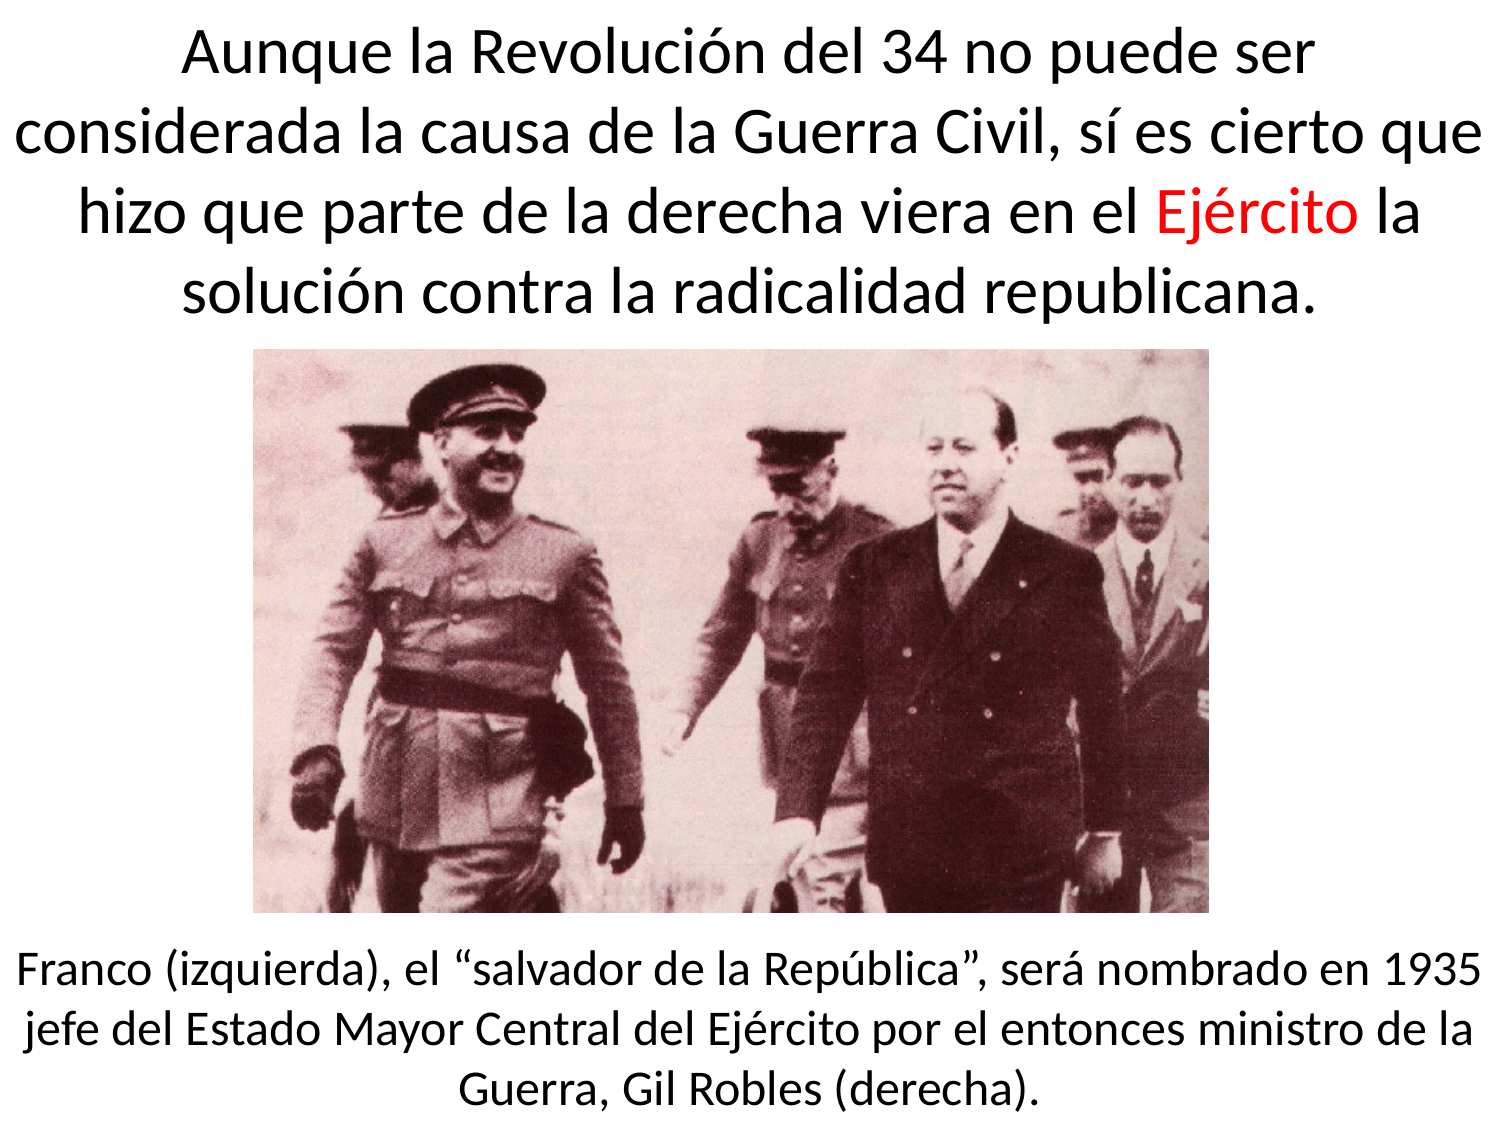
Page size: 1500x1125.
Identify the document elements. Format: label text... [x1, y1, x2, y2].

text_box Aunque la Revolución del 34 no puede ser considerada la causa de la Guerra Civil, sí es cierto que hizo que parte de la derecha viera en el Ejército la solución contra la radicalidad republicana. [0, 0, 1500, 335]
text_box Franco (izquierda), el “salvador de la República”, será nombrado en 1935 jefe del Estado Mayor Central del Ejército por el entonces ministro de la Guerra, Gil Robles (derecha). [0, 928, 1500, 1123]
picture [253, 349, 1209, 913]
